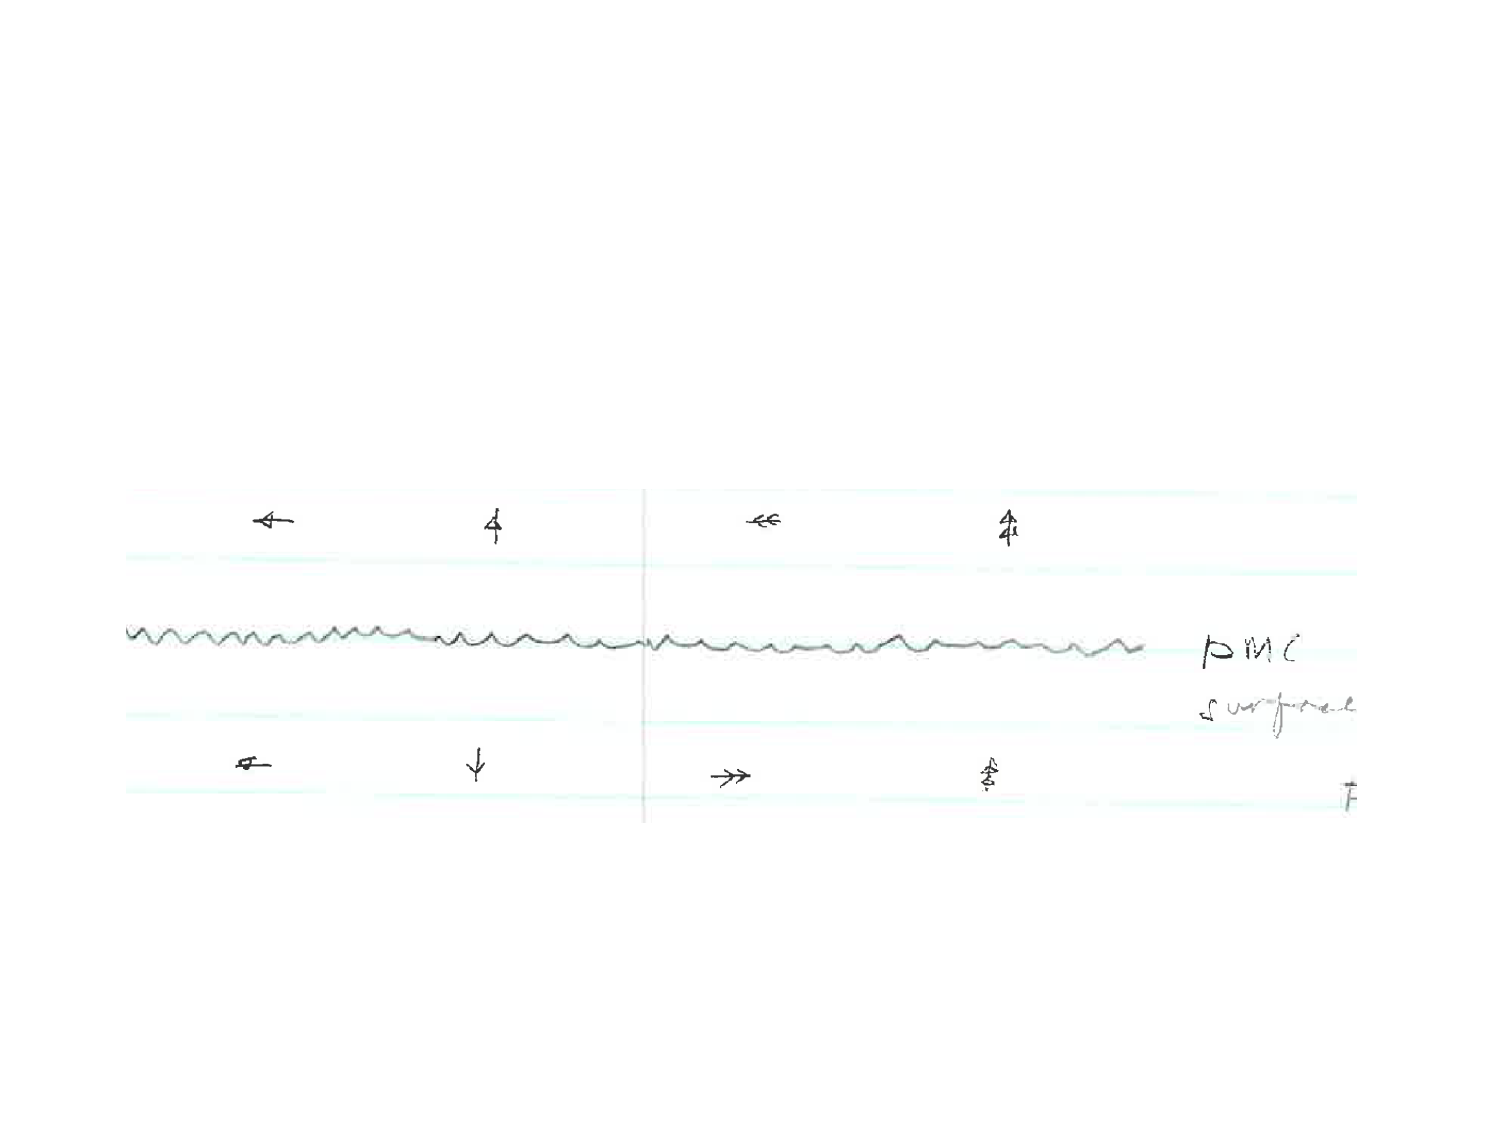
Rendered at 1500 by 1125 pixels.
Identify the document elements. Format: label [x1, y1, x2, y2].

list [103, 470, 1397, 842]
